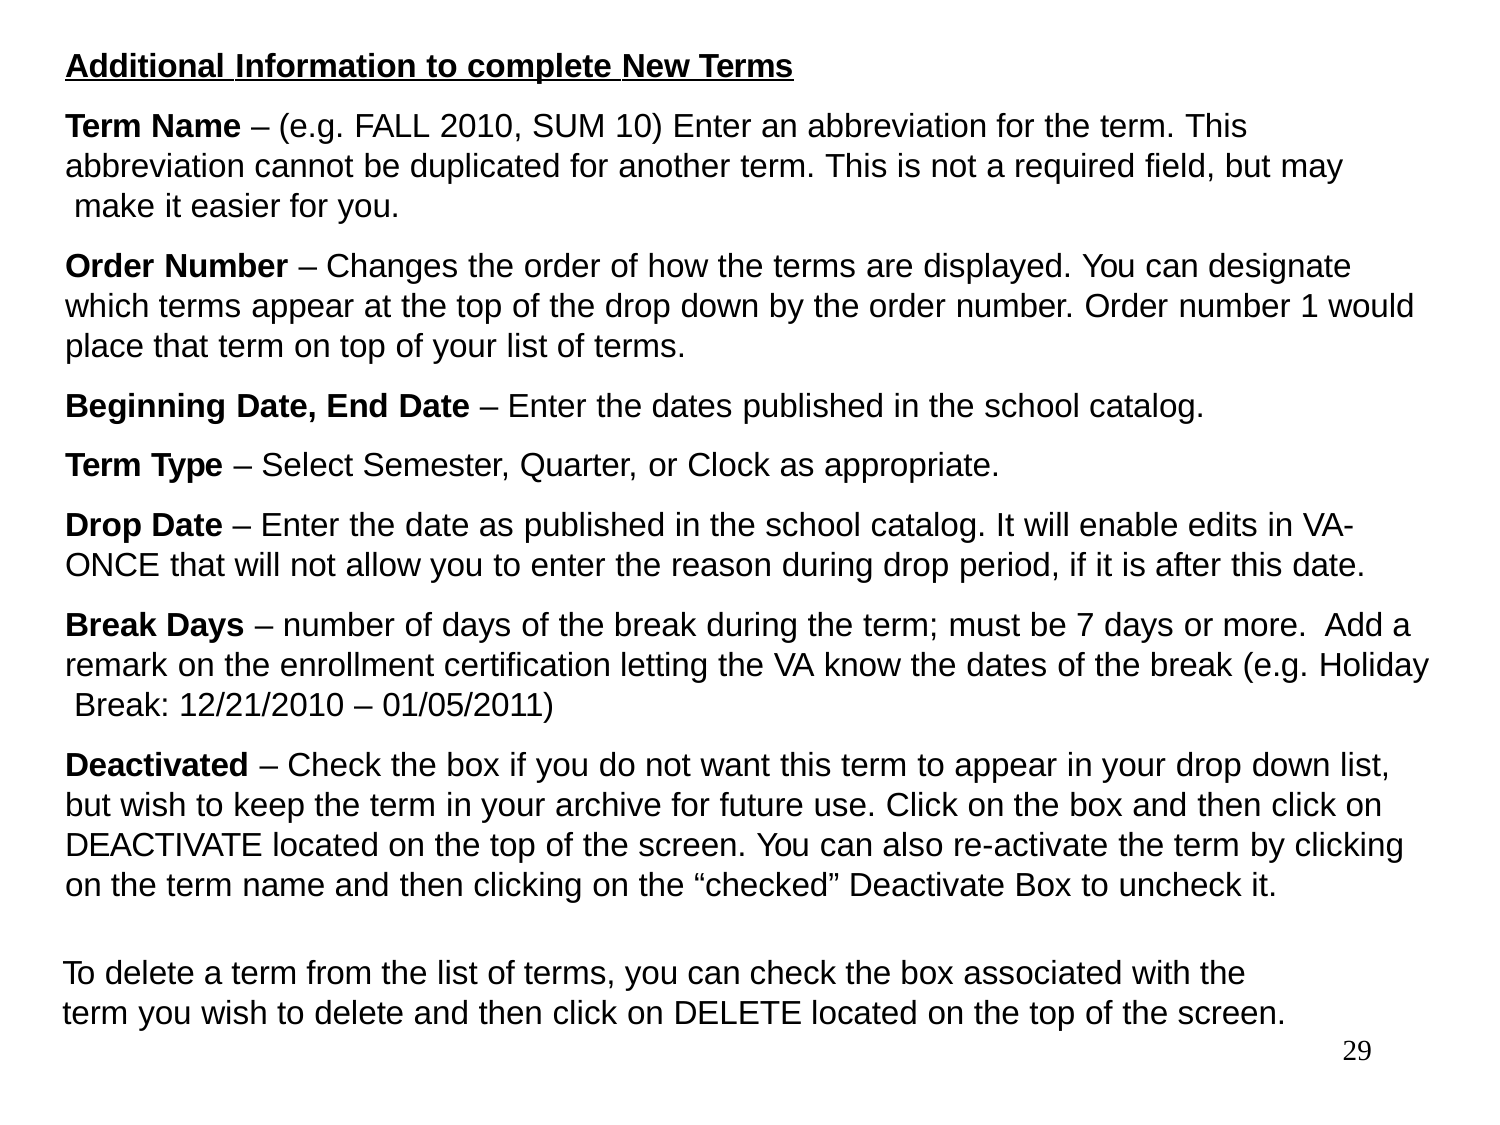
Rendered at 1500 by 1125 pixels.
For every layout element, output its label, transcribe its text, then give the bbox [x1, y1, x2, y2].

slide_number 29 [1336, 1032, 1381, 1125]
text_box Additional Information to complete New Terms Term Name – (e.g. FALL 2010, SUM 10) Enter an abbreviation for the term. This abbreviation cannot be duplicated for another term. This is not a required field, but may make it easier for you. Order Number – Changes the order of how the terms are displayed. You can designate which terms appear at the top of the drop down by the order number. Order number 1 would place that term on top of your list of terms. Beginning Date, End Date – Enter the dates published in the school catalog. Term Type – Select Semester, Quarter, or Clock as appropriate. Drop Date – Enter the date as published in the school catalog. It will enable edits in VA- ONCE that will not allow you to enter the reason during drop period, if it is after this date. Break Days – number of days of the break during the term; must be 7 days or more. Add a remark on the enrollment certification letting the VA know the dates of the break (e.g. Holiday Break: 12/21/2010 – 01/05/2011) Deactivated – Check the box if you do not want this term to appear in your drop down list, but wish to keep the term in your archive for future use. Click on the box and then click on DEACTIVATE located on the top of the screen. You can also re-activate the term by clicking on the term name and then clicking on the “checked” Deactivate Box to uncheck it. To delete a term from the list of terms, you can check the box associated with the term you wish to delete and then click on DELETE located on the top of the screen. [60, 22, 1435, 1031]
